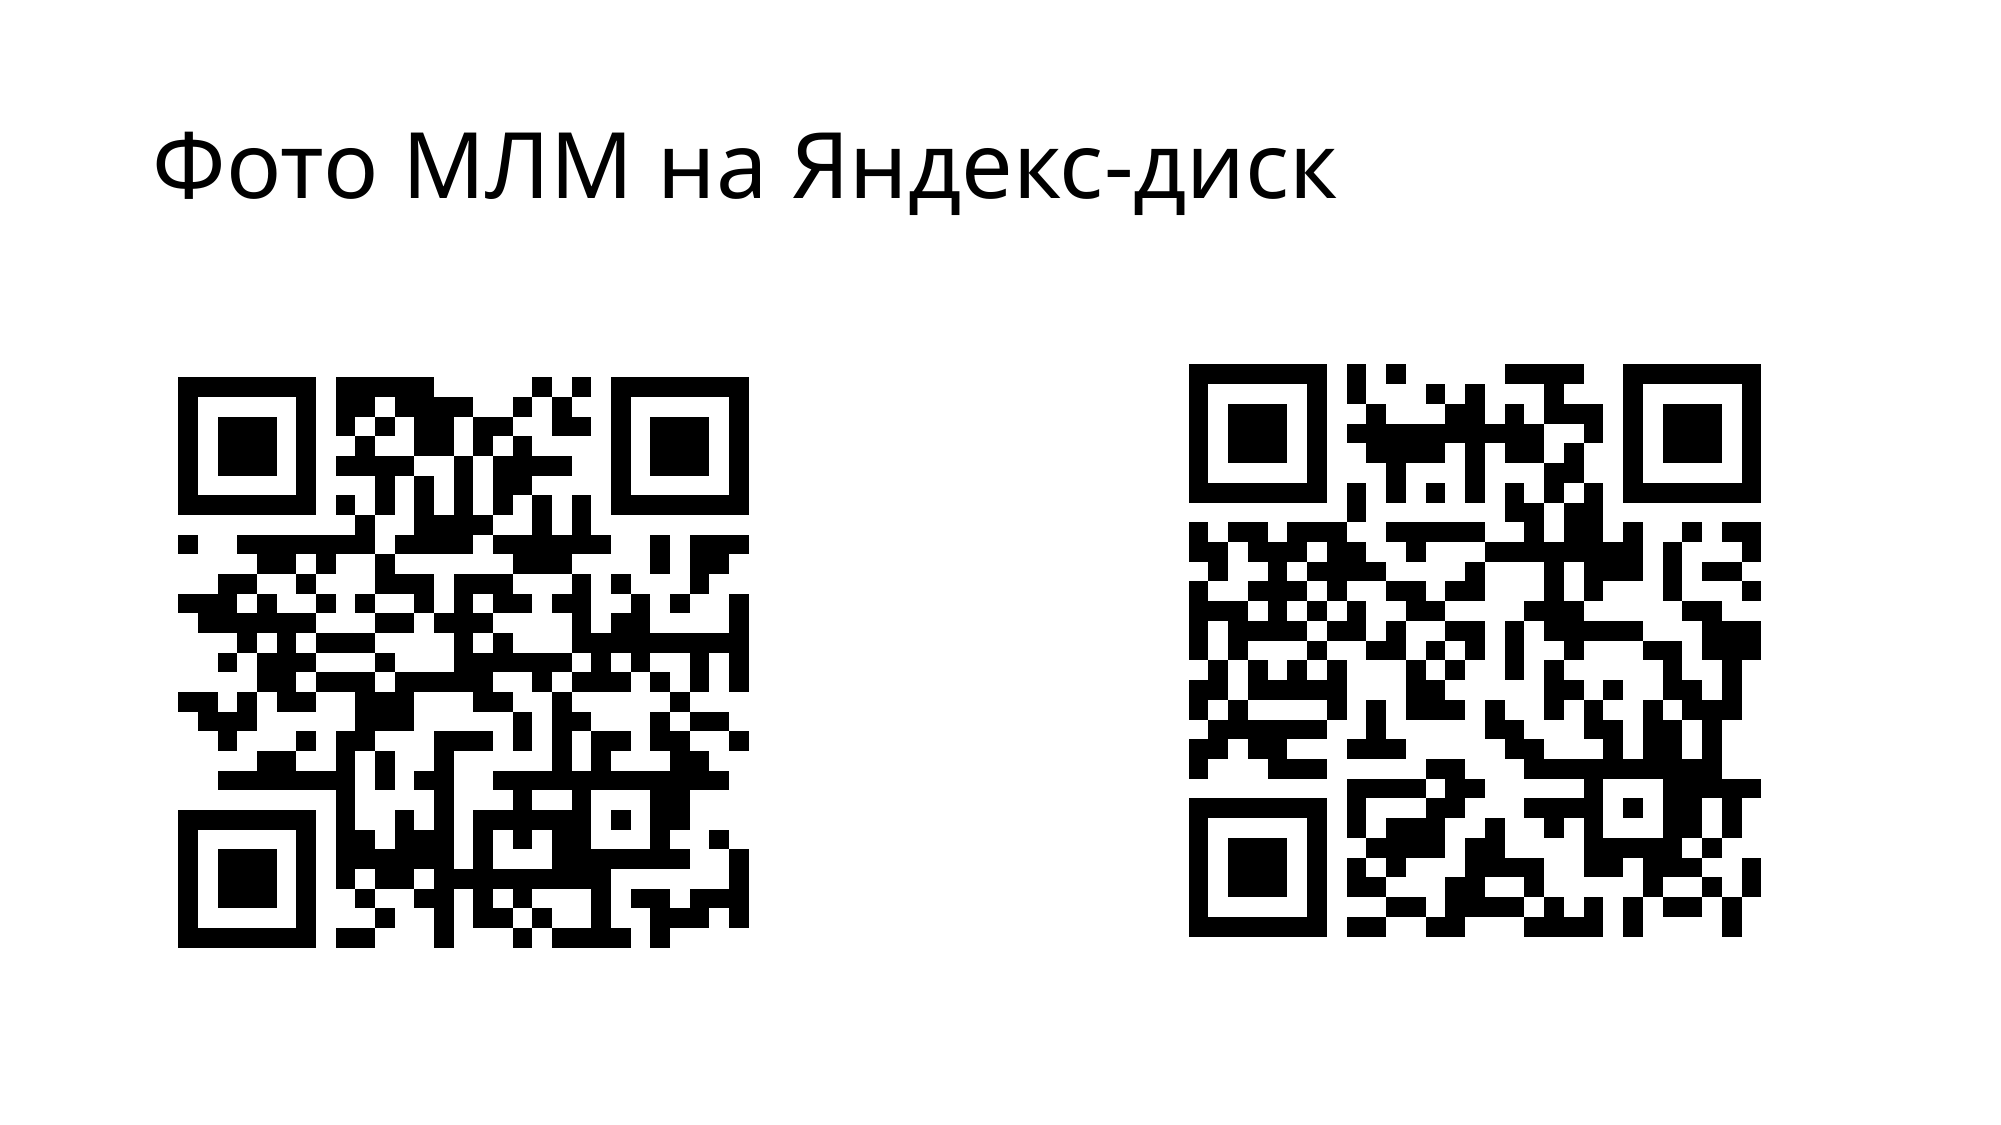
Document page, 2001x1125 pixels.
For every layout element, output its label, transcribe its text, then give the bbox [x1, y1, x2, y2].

title Фото МЛМ на Яндекс-диск [137, 59, 1863, 278]
picture [1110, 286, 1841, 1016]
picture [100, 299, 828, 1027]
